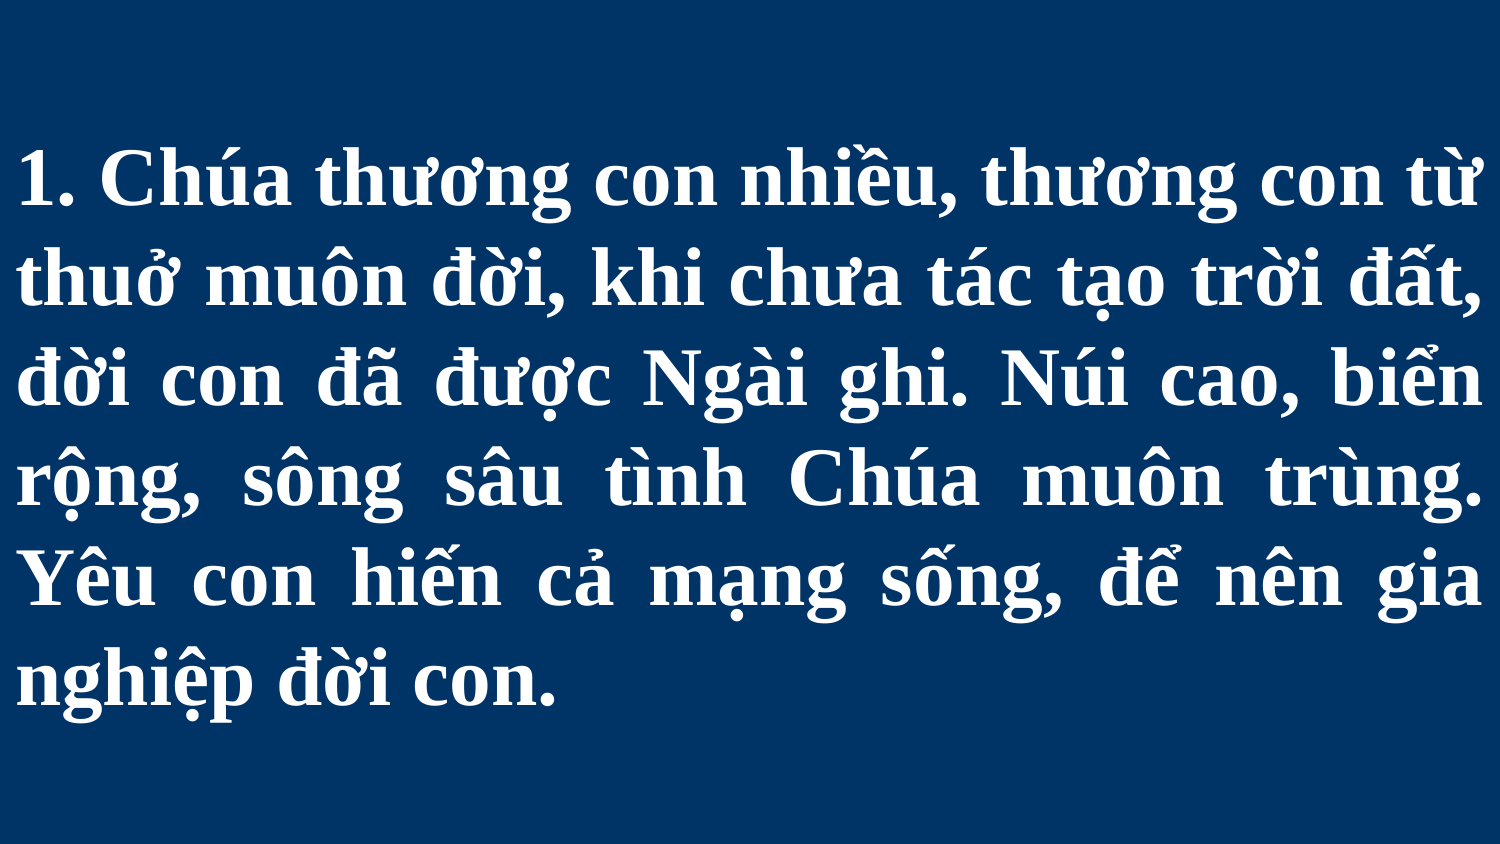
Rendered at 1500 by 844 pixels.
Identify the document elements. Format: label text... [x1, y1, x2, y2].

title 1. Chúa thương con nhiều, thương con từ thuở muôn đời, khi chưa tác tạo trời đất, đời con đã được Ngài ghi. Núi cao, biển rộng, sông sâu tình Chúa muôn trùng. Yêu con hiến cả mạng sống, để nên gia nghiệp đời con. [0, 0, 1500, 844]
